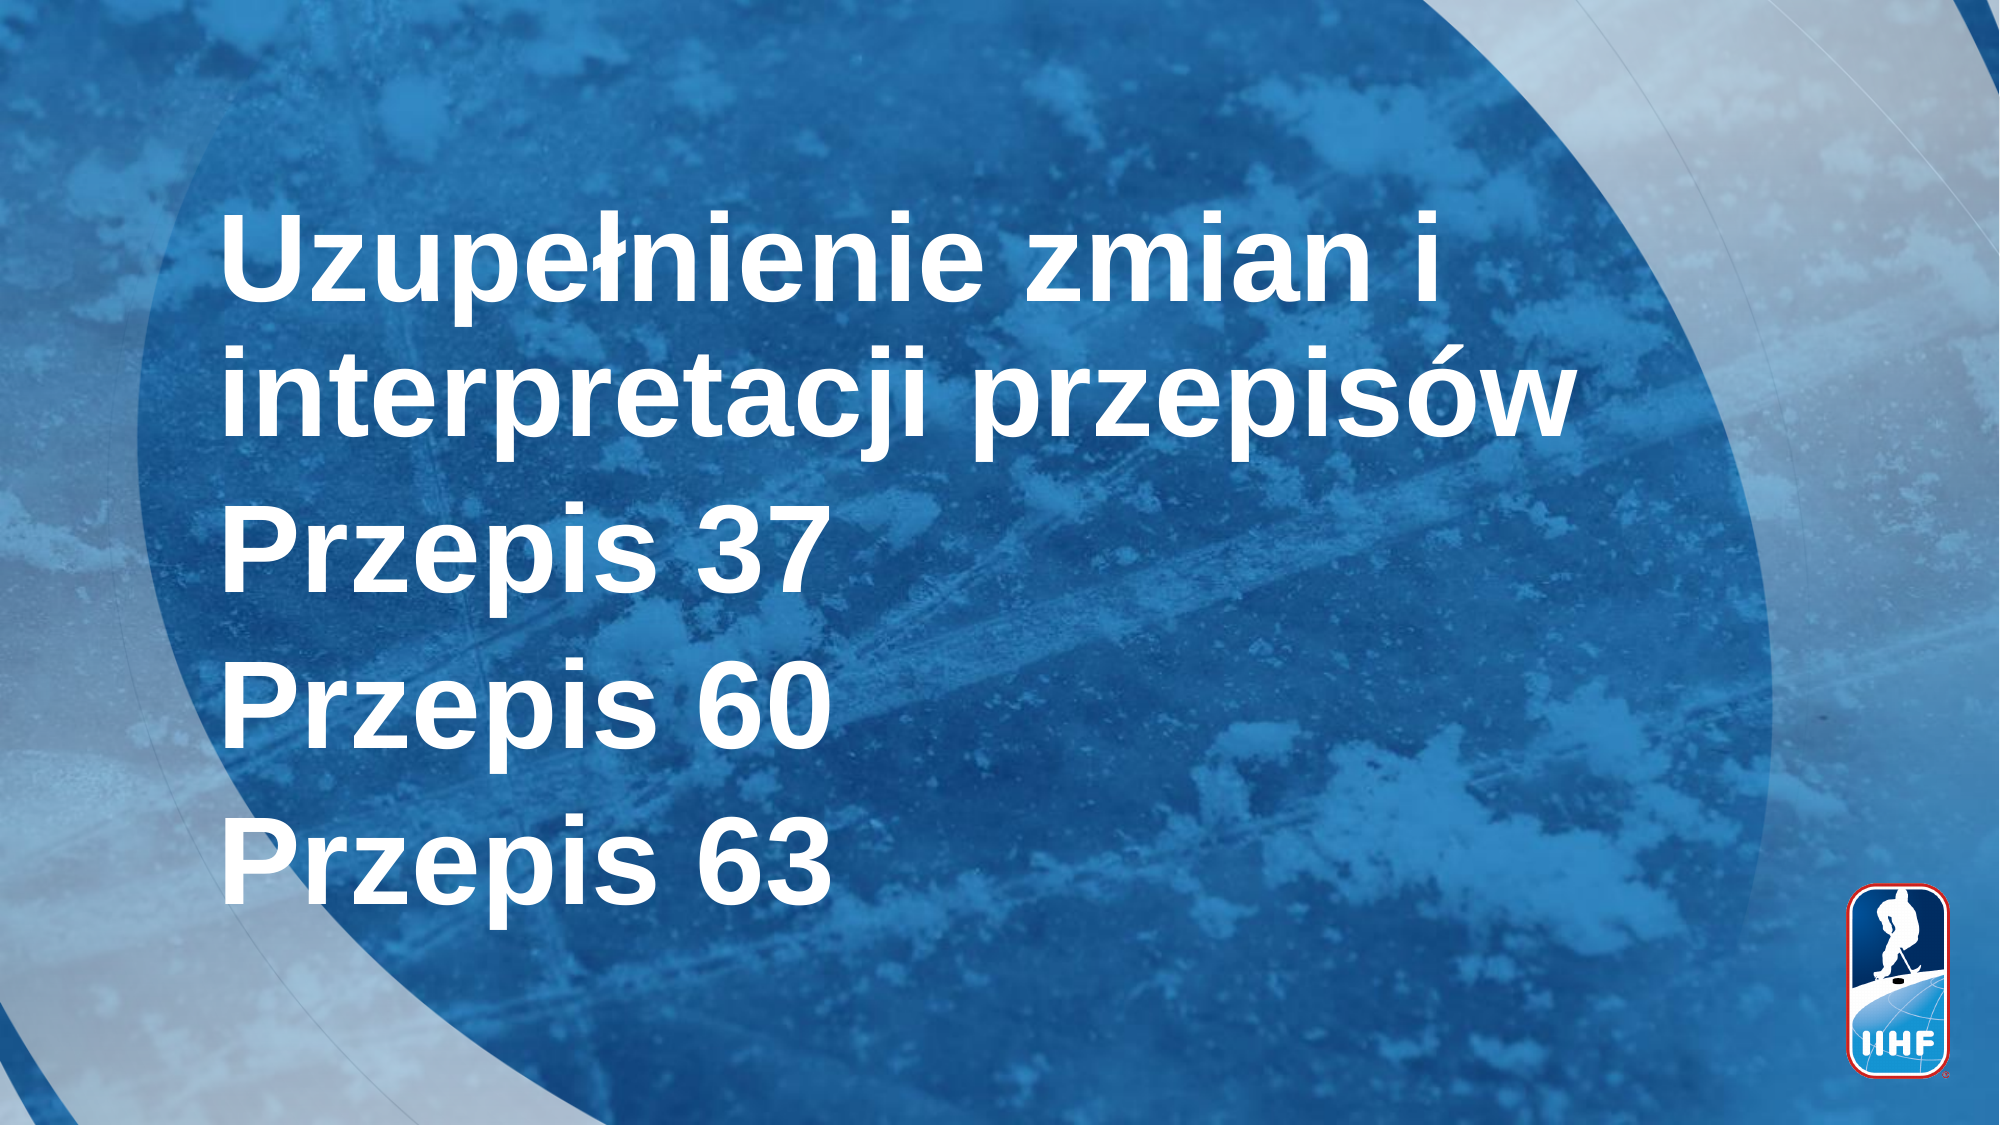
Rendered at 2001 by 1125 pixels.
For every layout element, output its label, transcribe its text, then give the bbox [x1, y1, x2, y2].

list Uzupełnienie zmian i interpretacji przepisów Przepis 37 Przepis 60 Przepis 63 [202, 302, 1603, 823]
picture [0, 0, 2000, 1125]
